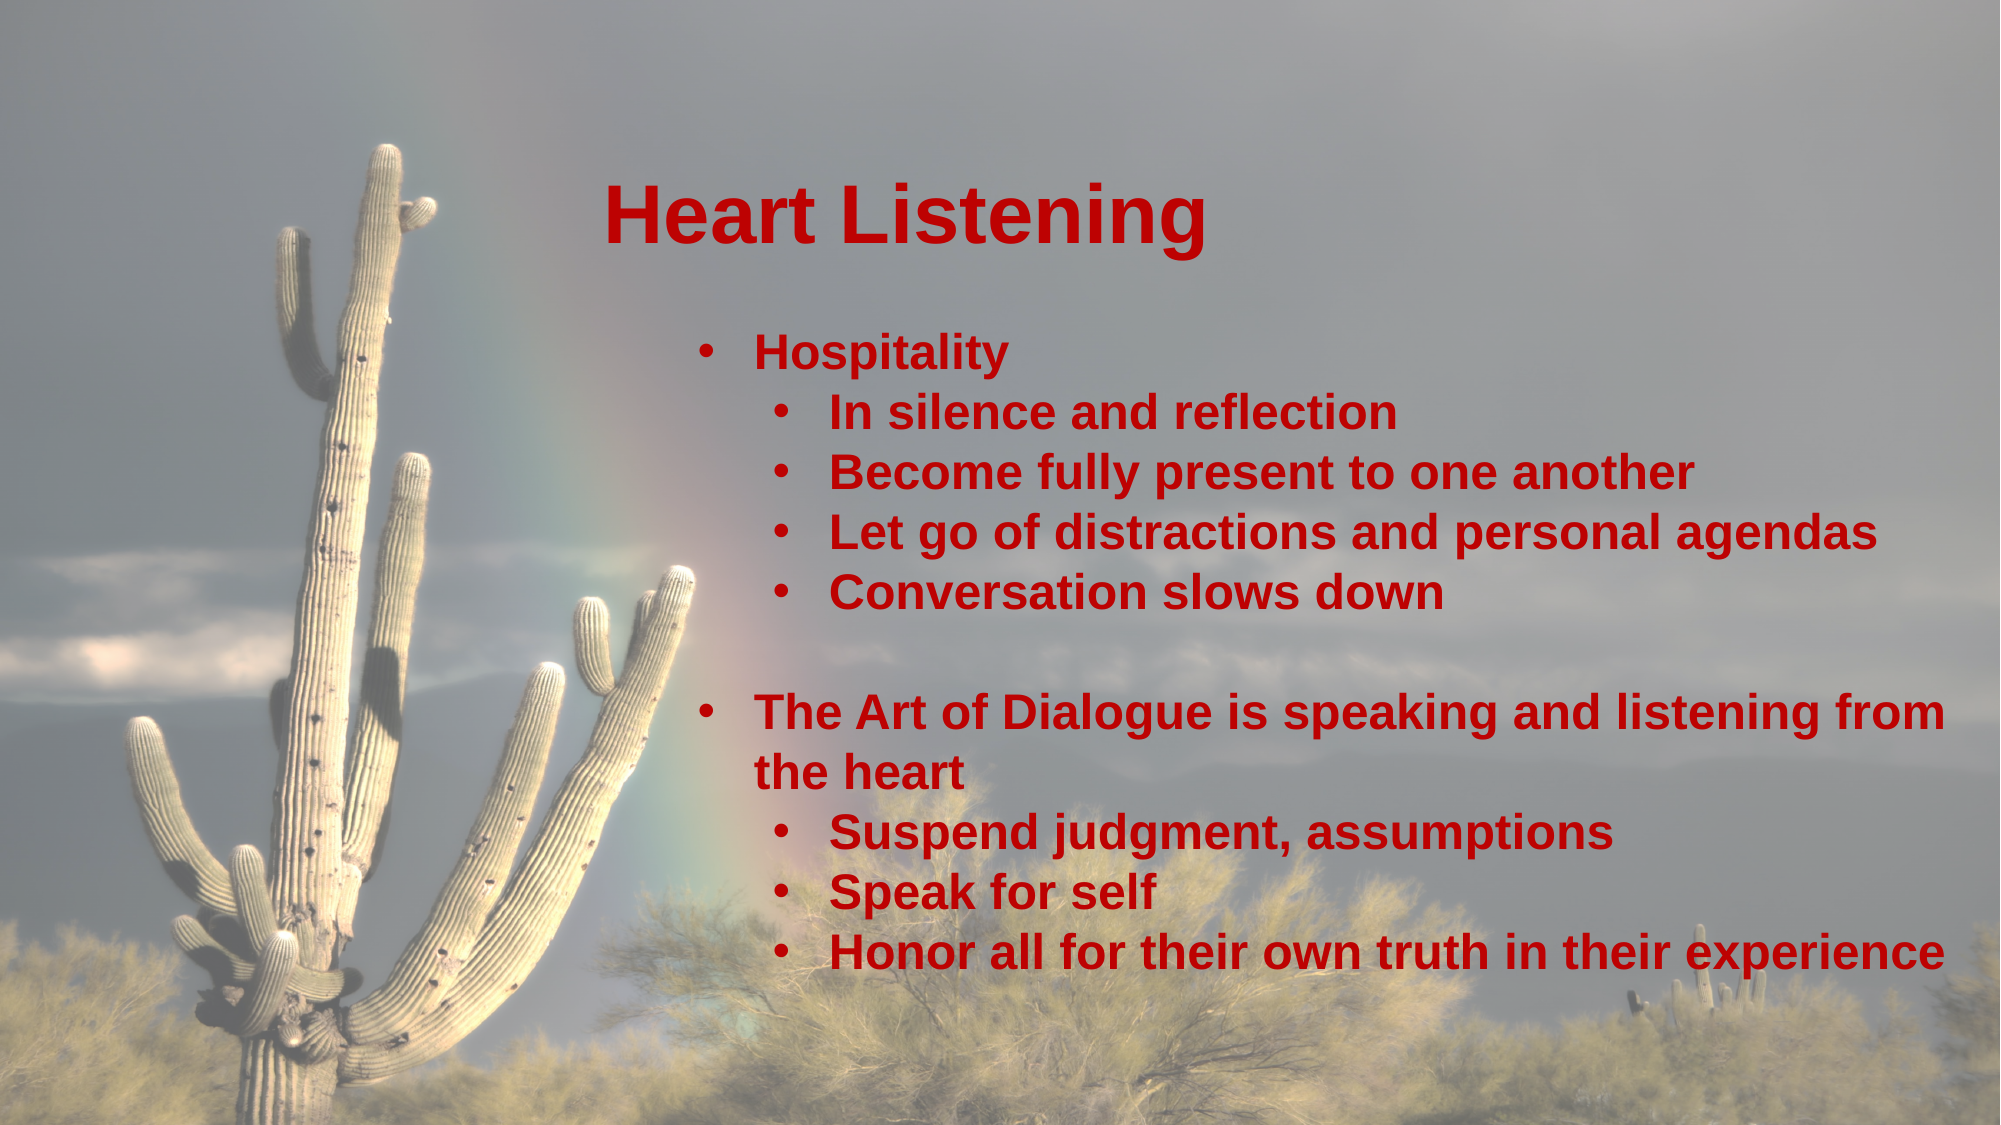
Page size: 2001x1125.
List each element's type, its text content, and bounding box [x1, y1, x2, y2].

text_box Heart Listening [495, 153, 1318, 268]
text_box Hospitality In silence and reflection Become fully present to one another Let go of distractions and personal agendas Conversation slows down The Art of Dialogue is speaking and listening from the heart Suspend judgment, assumptions Speak for self Honor all for their own truth in their experience [682, 312, 2000, 988]
